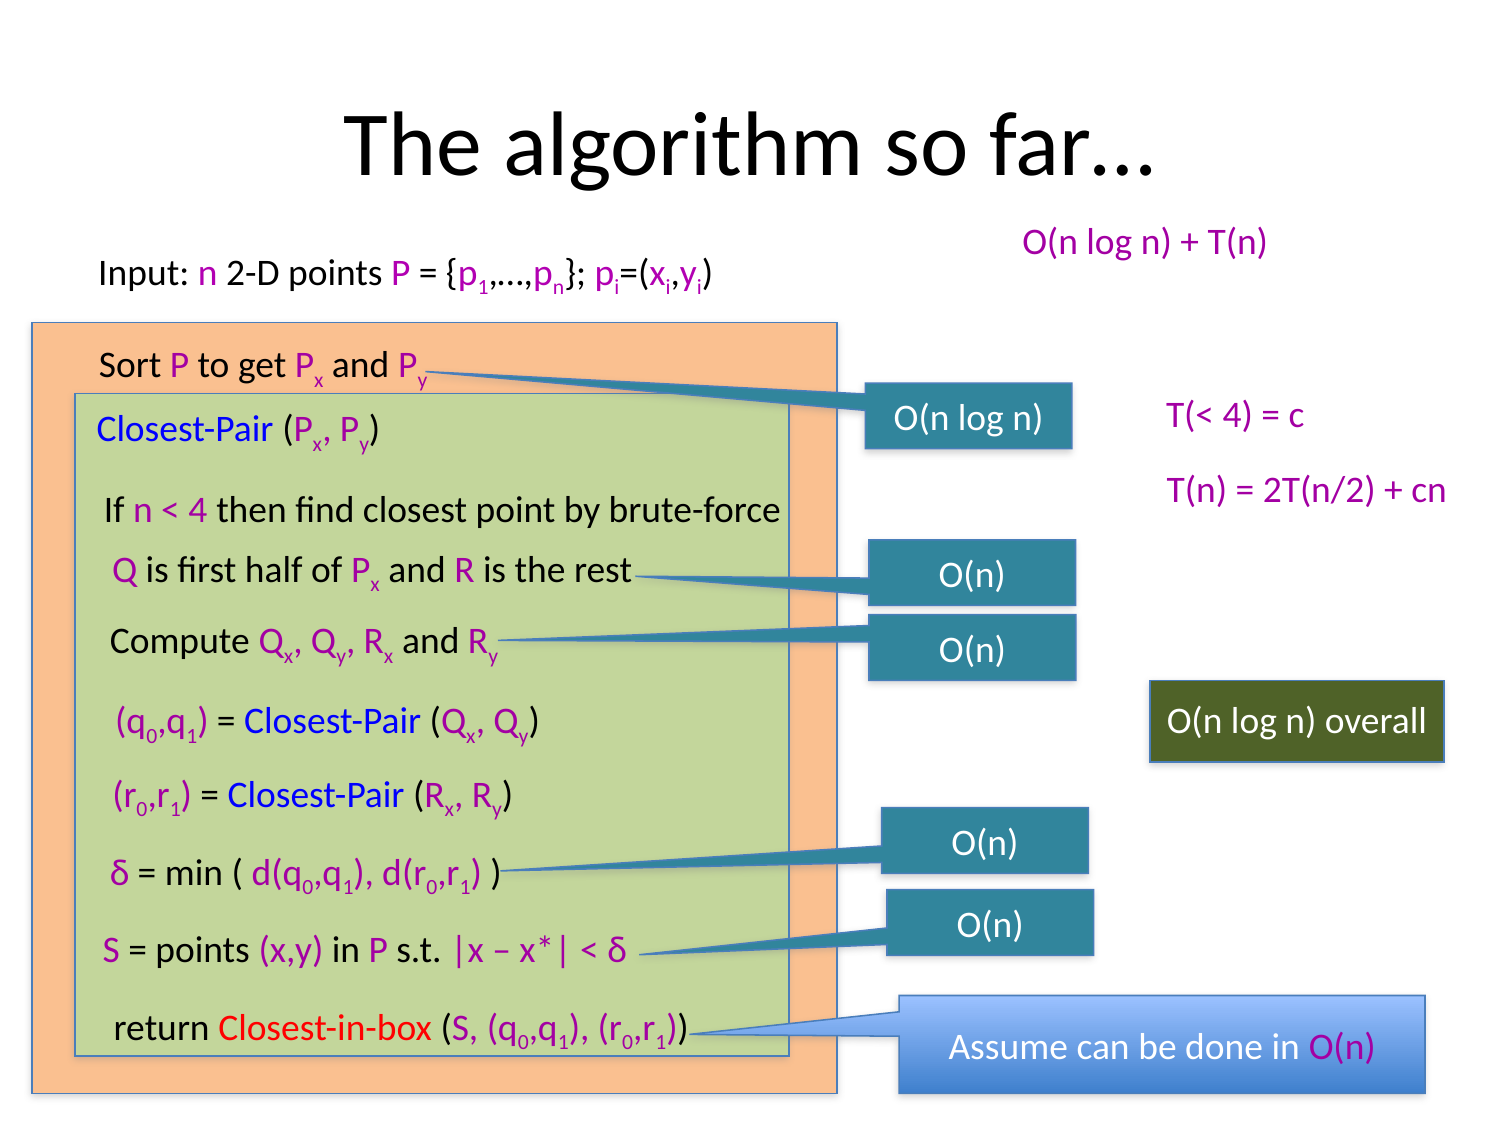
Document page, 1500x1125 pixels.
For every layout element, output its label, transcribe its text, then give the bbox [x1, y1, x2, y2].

text_box [75, 393, 789, 1056]
text_box return Closest-in-box (S, (q0,q1), (r0,r1)) [99, 995, 704, 1062]
text_box O(n) [635, 539, 1076, 606]
text_box Input: n 2-D points P = {p1,…,pn}; pi=(xi,yi) [83, 240, 729, 307]
text_box O(n log n) + T(n) [1007, 210, 1284, 270]
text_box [1149, 680, 1445, 763]
text_box Compute Qx, Qy, Rx and Ry [95, 609, 513, 675]
text_box If n < 4 then find closest point by brute-force [88, 477, 797, 537]
text_box O(n log n) [425, 371, 1072, 449]
text_box O(n) [500, 807, 1089, 874]
text_box (r0,r1) = Closest-Pair (Rx, Ry) [97, 762, 529, 829]
text_box S = points (x,y) in P s.t. |x – x*| < δ [87, 917, 651, 977]
title The algorithm so far… [75, 45, 1425, 233]
text_box O(n) [639, 889, 1094, 956]
text_box Sort P to get Px and Py [84, 333, 443, 399]
text_box T(n) = 2T(n/2) + cn [1151, 457, 1463, 518]
text_box (q0,q1) = Closest-Pair (Qx, Qy) [100, 688, 555, 755]
text_box Q is first half of Px and R is the rest [97, 537, 648, 604]
text_box O(n) [498, 614, 1076, 681]
text_box δ = min ( d(q0,q1), d(r0,r1) ) [94, 840, 517, 907]
text_box T(< 4) = c [1151, 383, 1320, 443]
text_box Assume can be done in O(n) [689, 995, 1426, 1094]
text_box [31, 322, 837, 1094]
text_box Closest-Pair (Px, Py) [81, 397, 396, 463]
